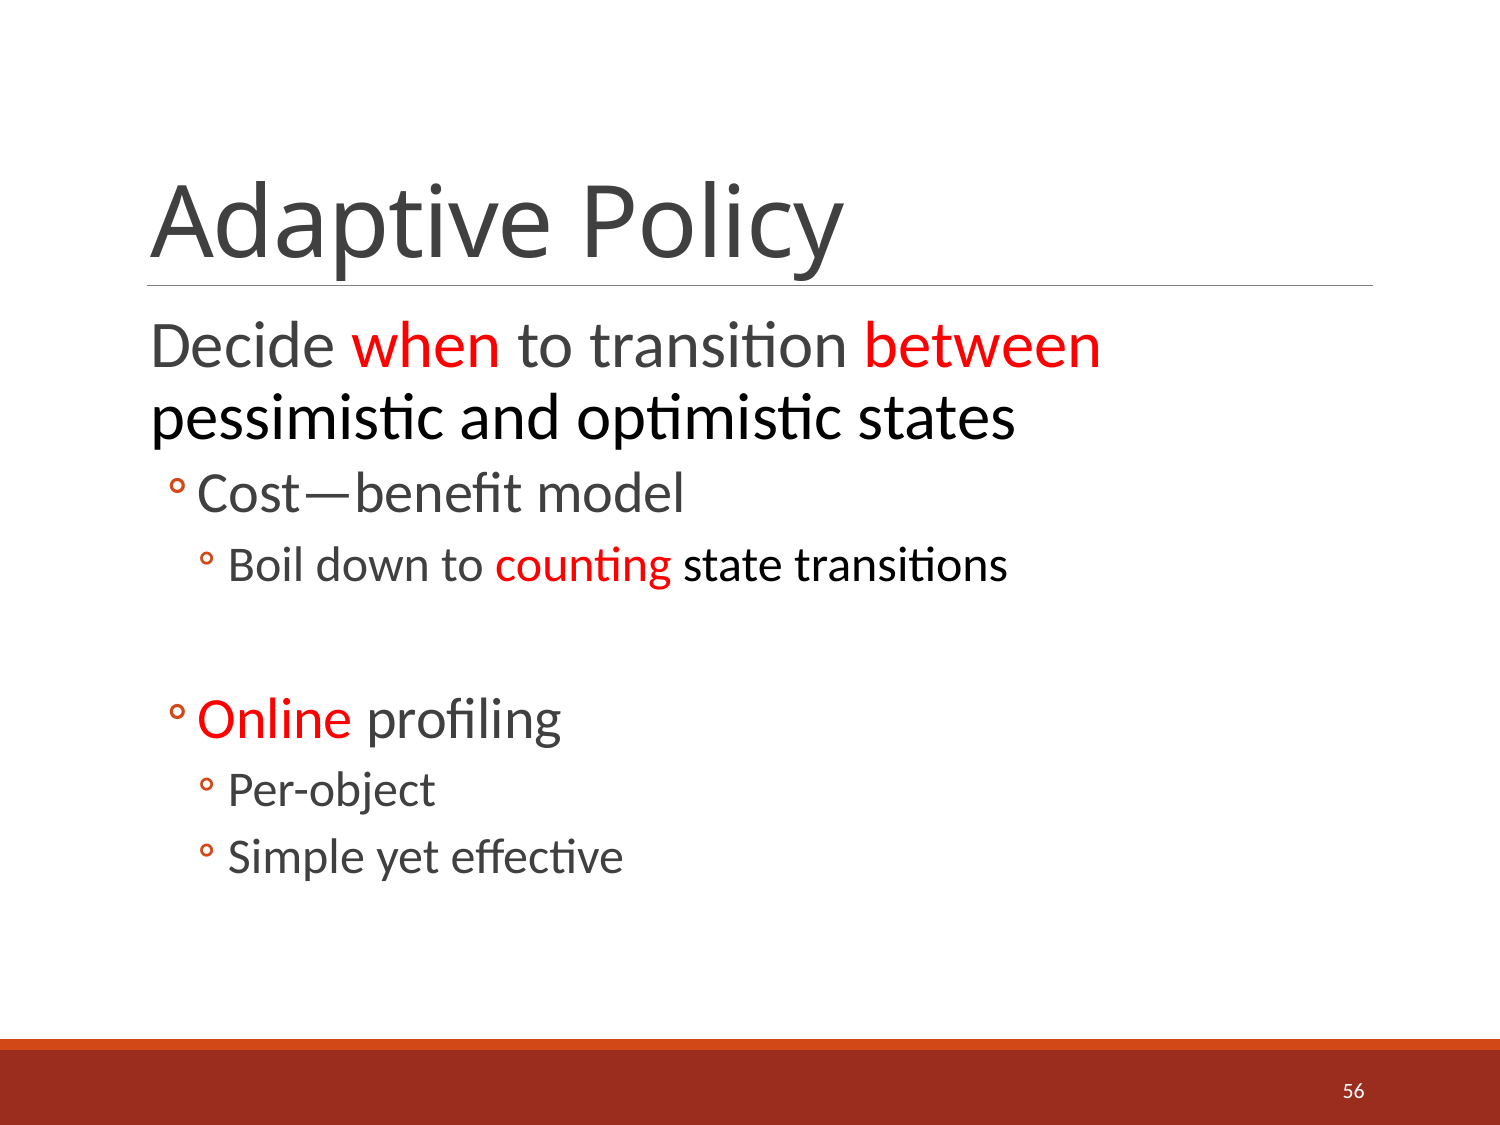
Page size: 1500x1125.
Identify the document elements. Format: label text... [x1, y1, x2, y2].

list Decide when to transition between pessimistic and optimistic states Cost—benefit model Boil down to counting state transitions Online profiling Per-object Simple yet effective [135, 302, 1373, 963]
slide_number 56 [1218, 1059, 1380, 1120]
title Adaptive Policy [135, 47, 1373, 285]
